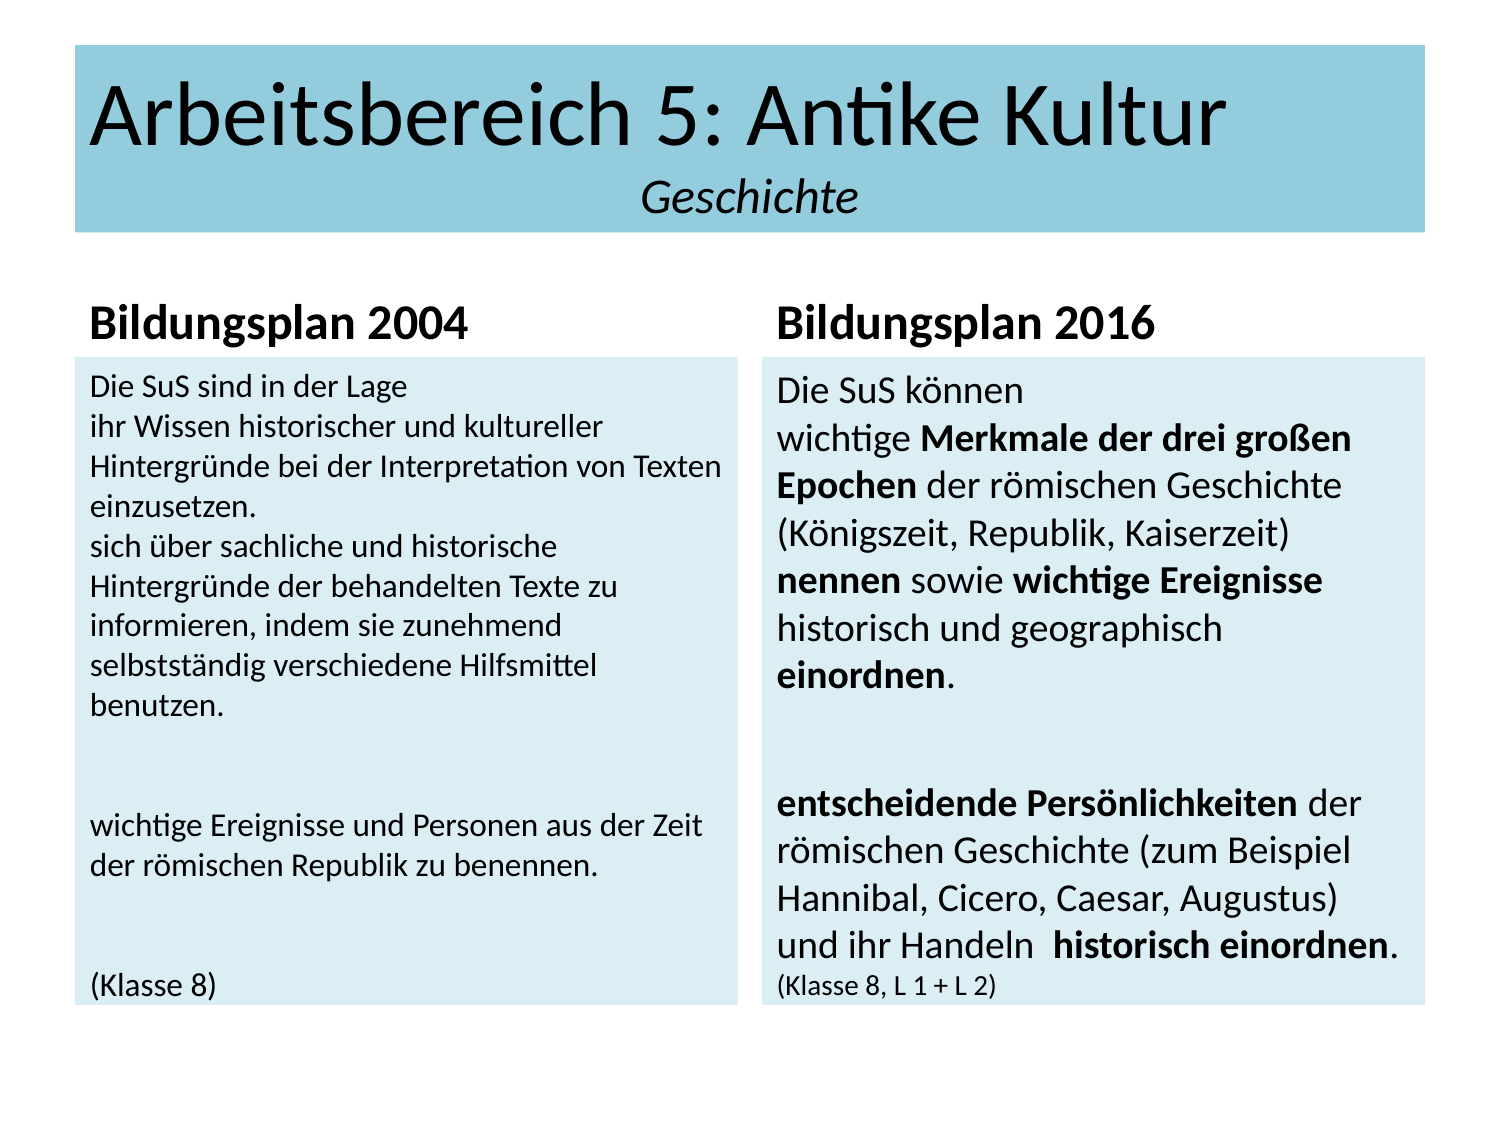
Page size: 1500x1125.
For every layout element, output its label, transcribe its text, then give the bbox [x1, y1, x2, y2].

text_box Die SuS sind in der Lage ihr Wissen historischer und kultureller Hintergründe bei der Interpretation von Texten einzusetzen. sich über sachliche und historische Hintergründe der behandelten Texte zu informieren, indem sie zunehmend selbstständig verschiedene Hilfsmittel benutzen. wichtige Ereignisse und Personen aus der Zeit der römischen Republik zu benennen. (Klasse 8) [74, 356, 738, 1005]
text_box Arbeitsbereich 5: Antike Kultur Geschichte [75, 45, 1425, 233]
text_box Die SuS können wichtige Merkmale der drei großen Epochen der römischen Geschichte (Königszeit, Republik, Kaiserzeit) nennen sowie wichtige Ereignisse historisch und geographisch einordnen. entscheidende Persönlichkeiten der römischen Geschichte (zum Beispiel Hannibal, Cicero, Caesar, Augustus) und ihr Handeln historisch einordnen. (Klasse 8, L 1 + L 2) [761, 356, 1425, 1005]
text_box Bildungsplan 2016 [761, 251, 1425, 356]
text_box Bildungsplan 2004 [74, 251, 738, 356]
